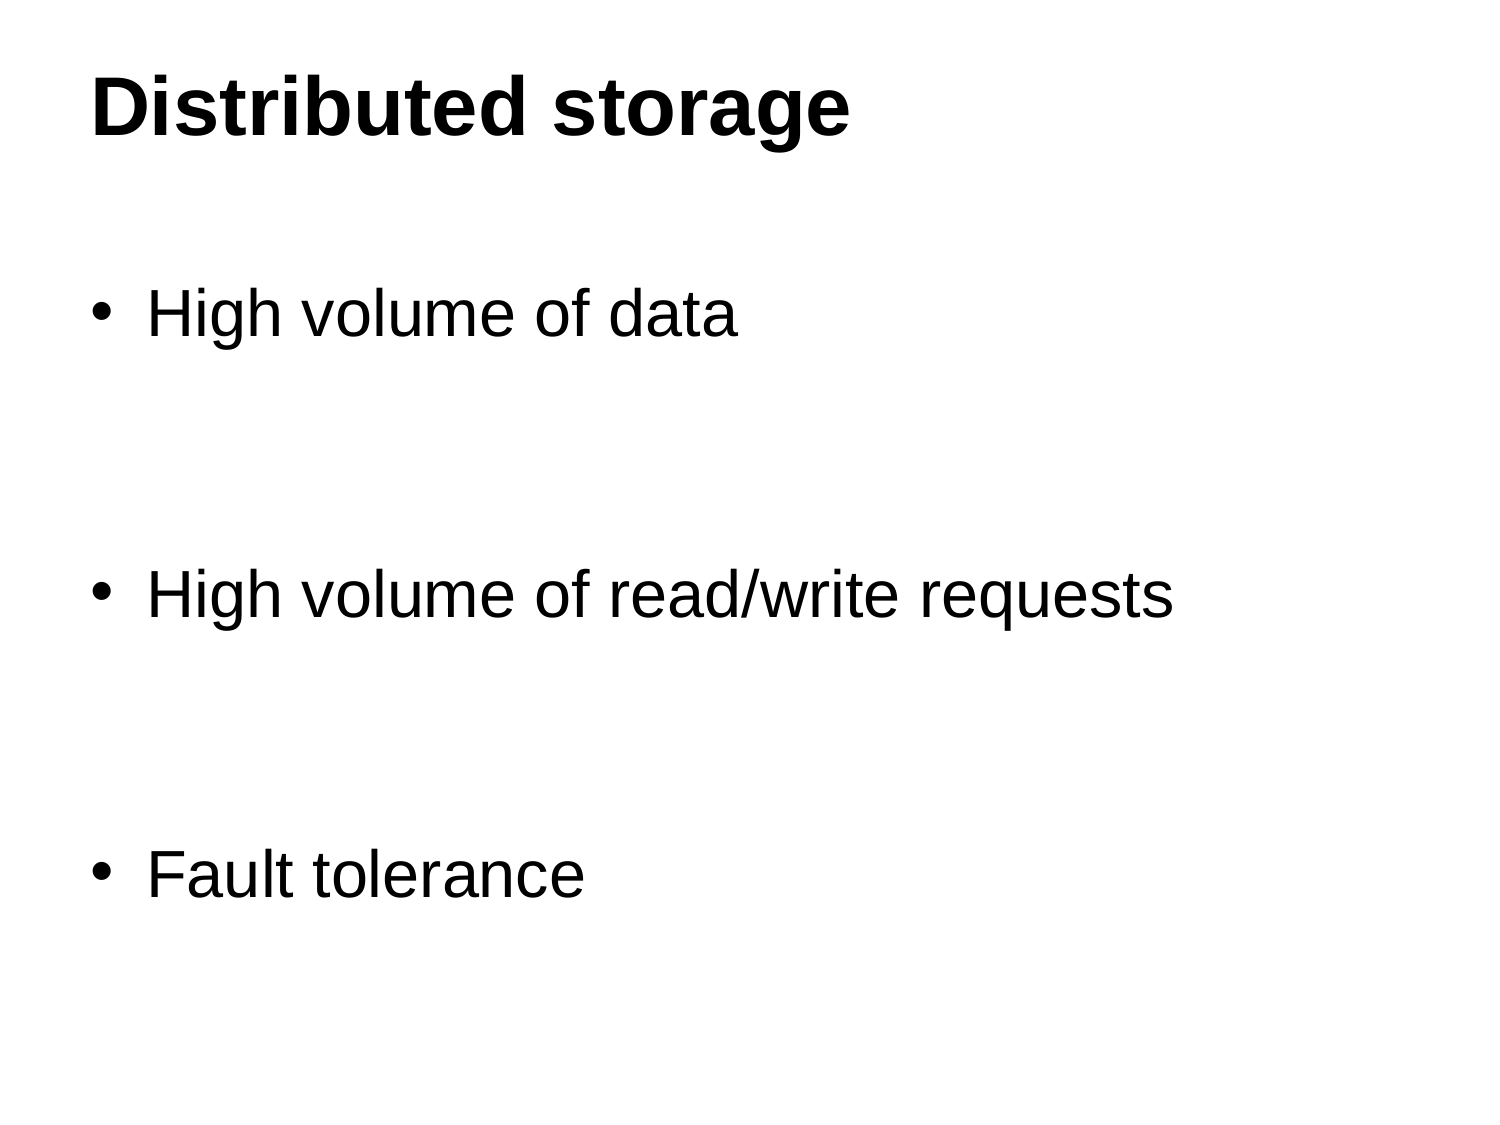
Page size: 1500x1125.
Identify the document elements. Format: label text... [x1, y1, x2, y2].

list High volume of data High volume of read/write requests Fault tolerance [75, 262, 1425, 1005]
title Distributed storage [75, 45, 1425, 233]
